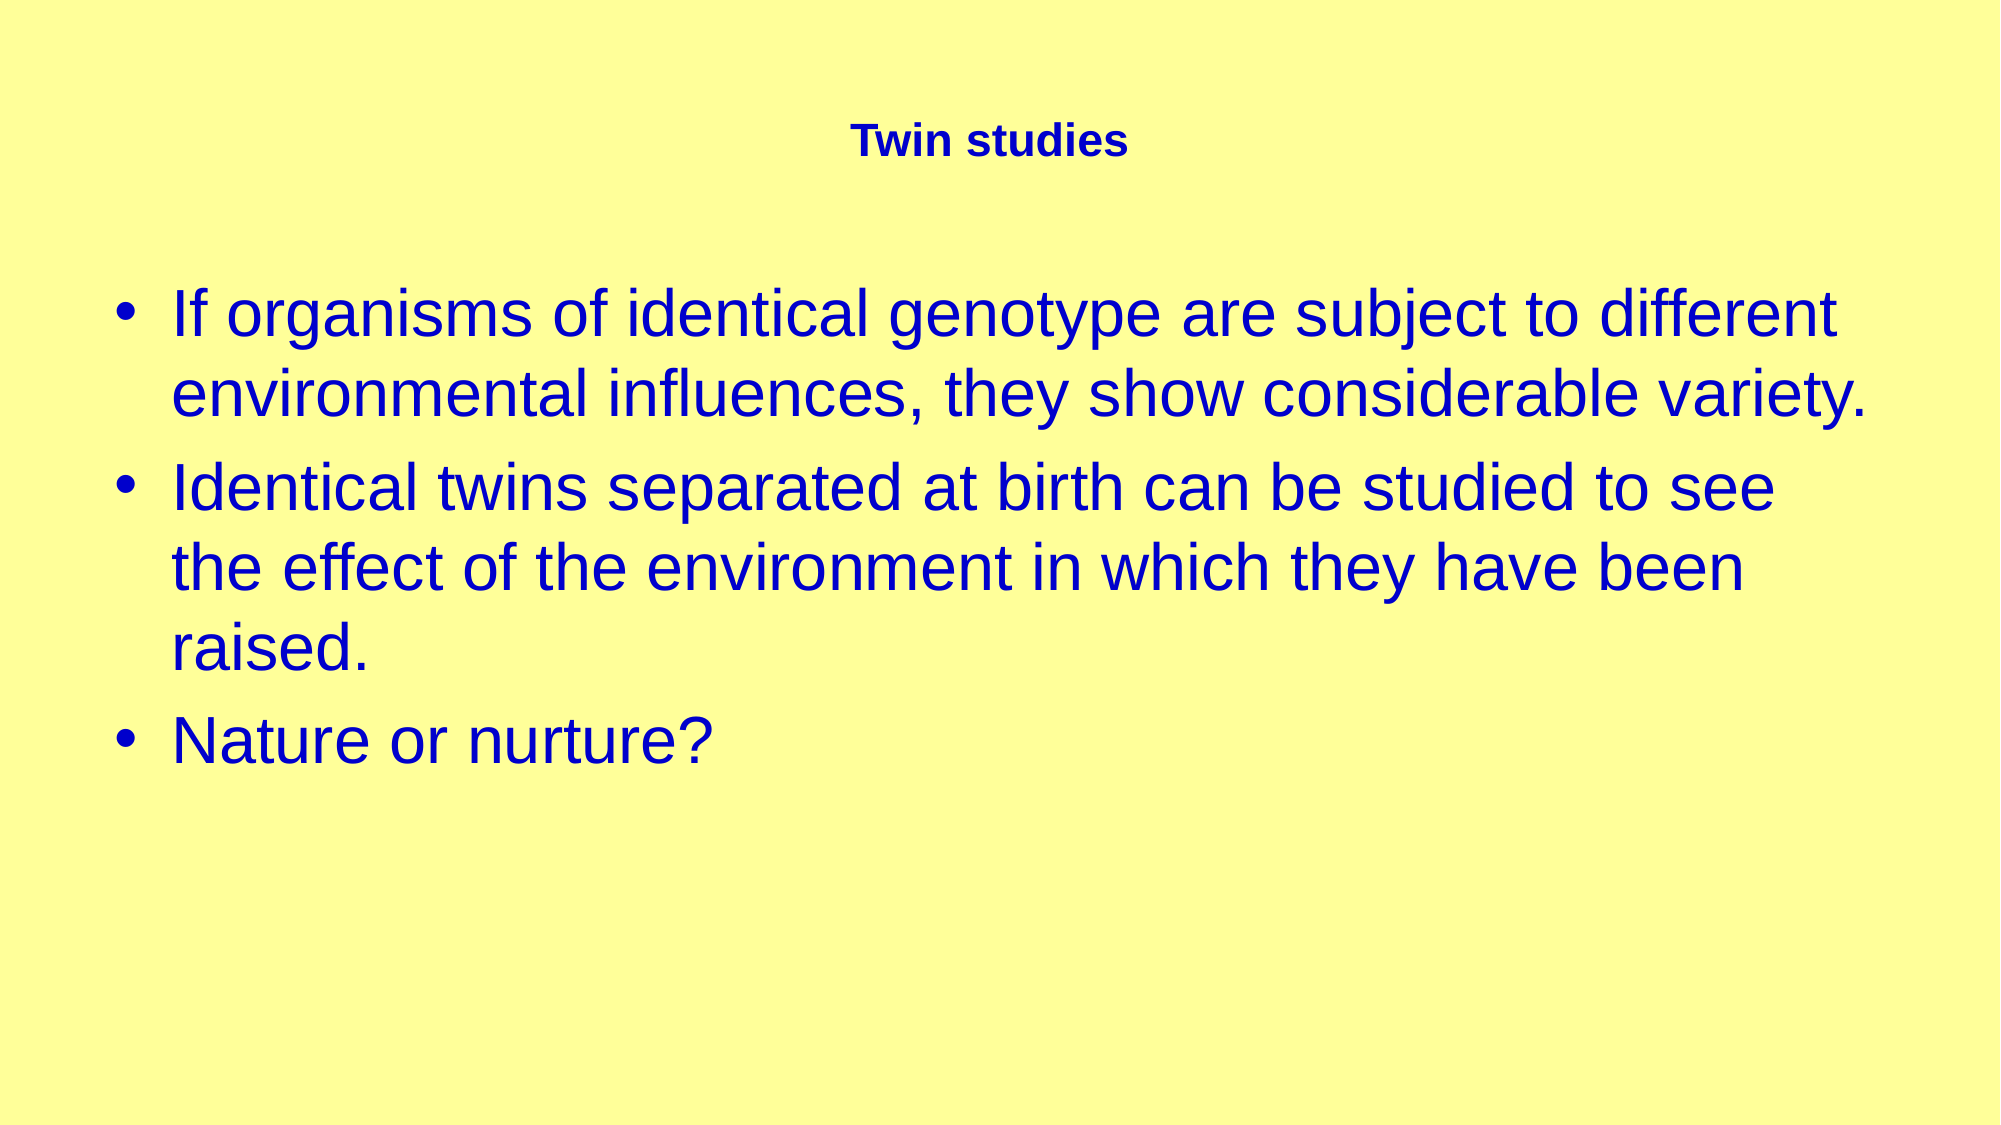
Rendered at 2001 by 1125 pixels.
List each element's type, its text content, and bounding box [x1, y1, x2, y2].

list If organisms of identical genotype are subject to different environmental influences, they show considerable variety. Identical twins separated at birth can be studied to see the effect of the environment in which they have been raised. Nature or nurture? [99, 262, 1900, 1005]
title Twin studies [314, 101, 1665, 230]
